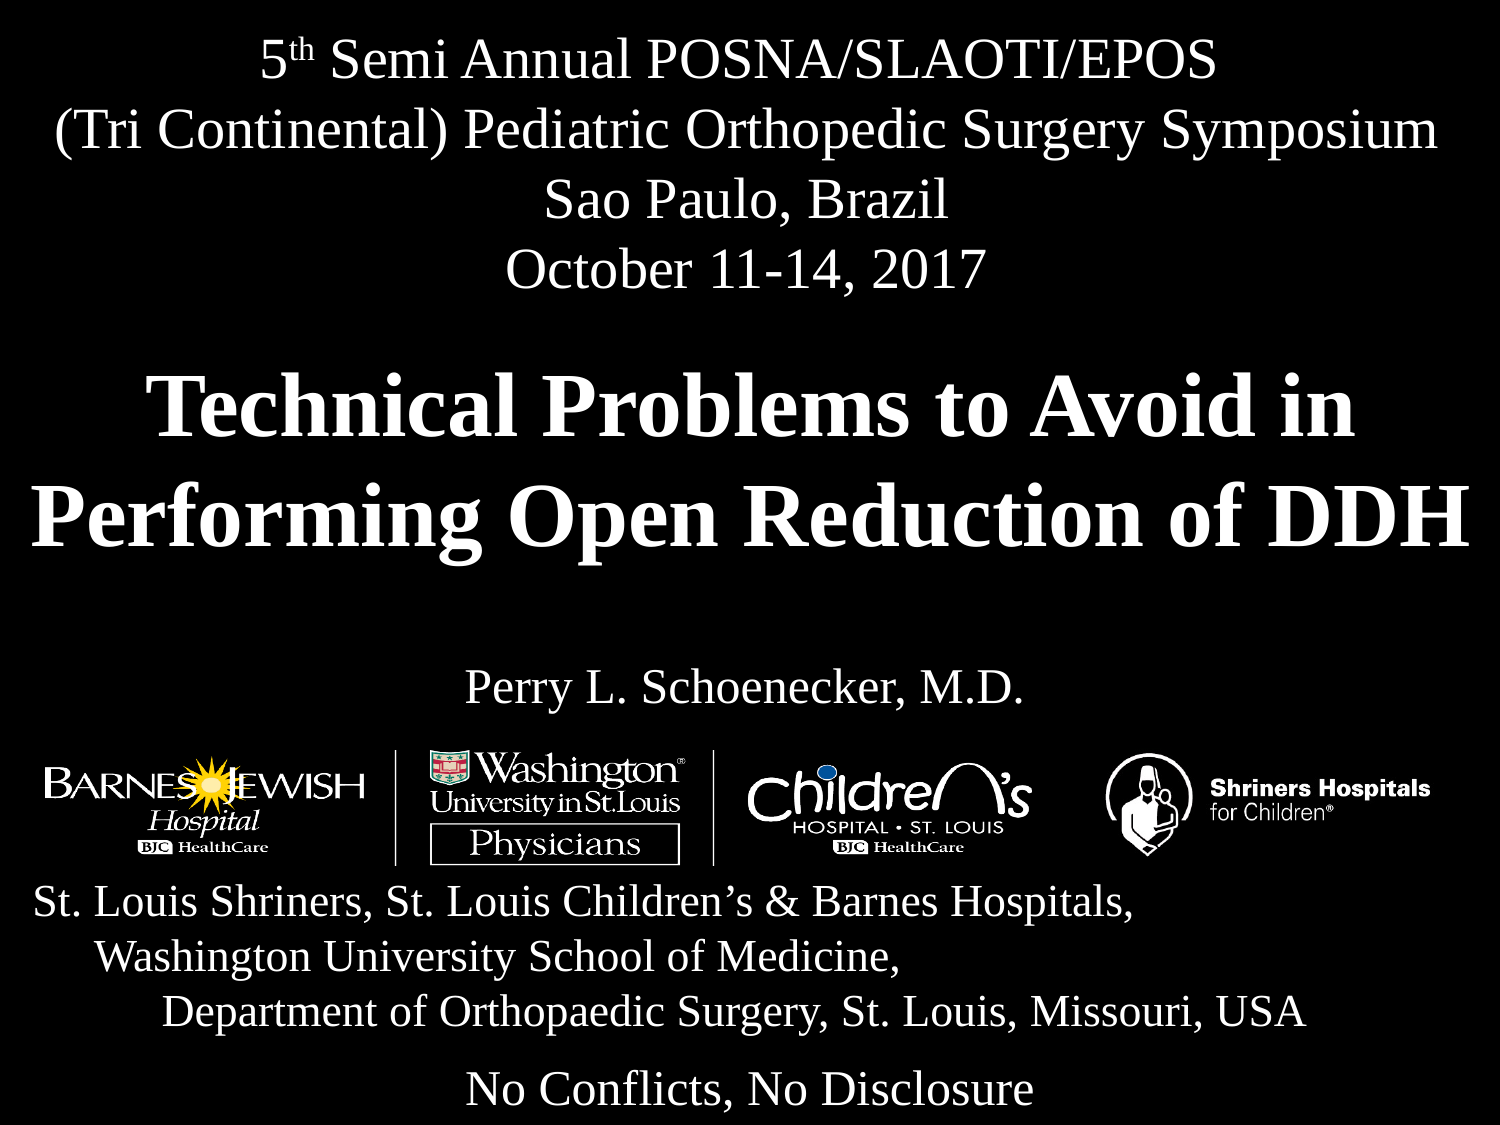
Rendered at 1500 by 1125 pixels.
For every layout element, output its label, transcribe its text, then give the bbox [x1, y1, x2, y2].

picture [45, 750, 1033, 866]
text_box No Conflicts, No Disclosure [0, 1048, 1500, 1123]
picture [1084, 732, 1451, 876]
text_box Technical Problems to Avoid in Performing Open Reduction of DDH [7, 337, 1496, 573]
text_box Perry L. Schoenecker, M.D. St. Louis Shriners, St. Louis Children’s & Barnes Hospitals, Washington University School of Medicine, Department of Orthopaedic Surgery, St. Louis, Missouri, USA [0, 645, 1495, 1043]
text_box 5th Semi Annual POSNA/SLAOTI/EPOS (Tri Continental) Pediatric Orthopedic Surgery Symposium Sao Paulo, Brazil October 11-14, 2017 [0, 12, 1497, 308]
